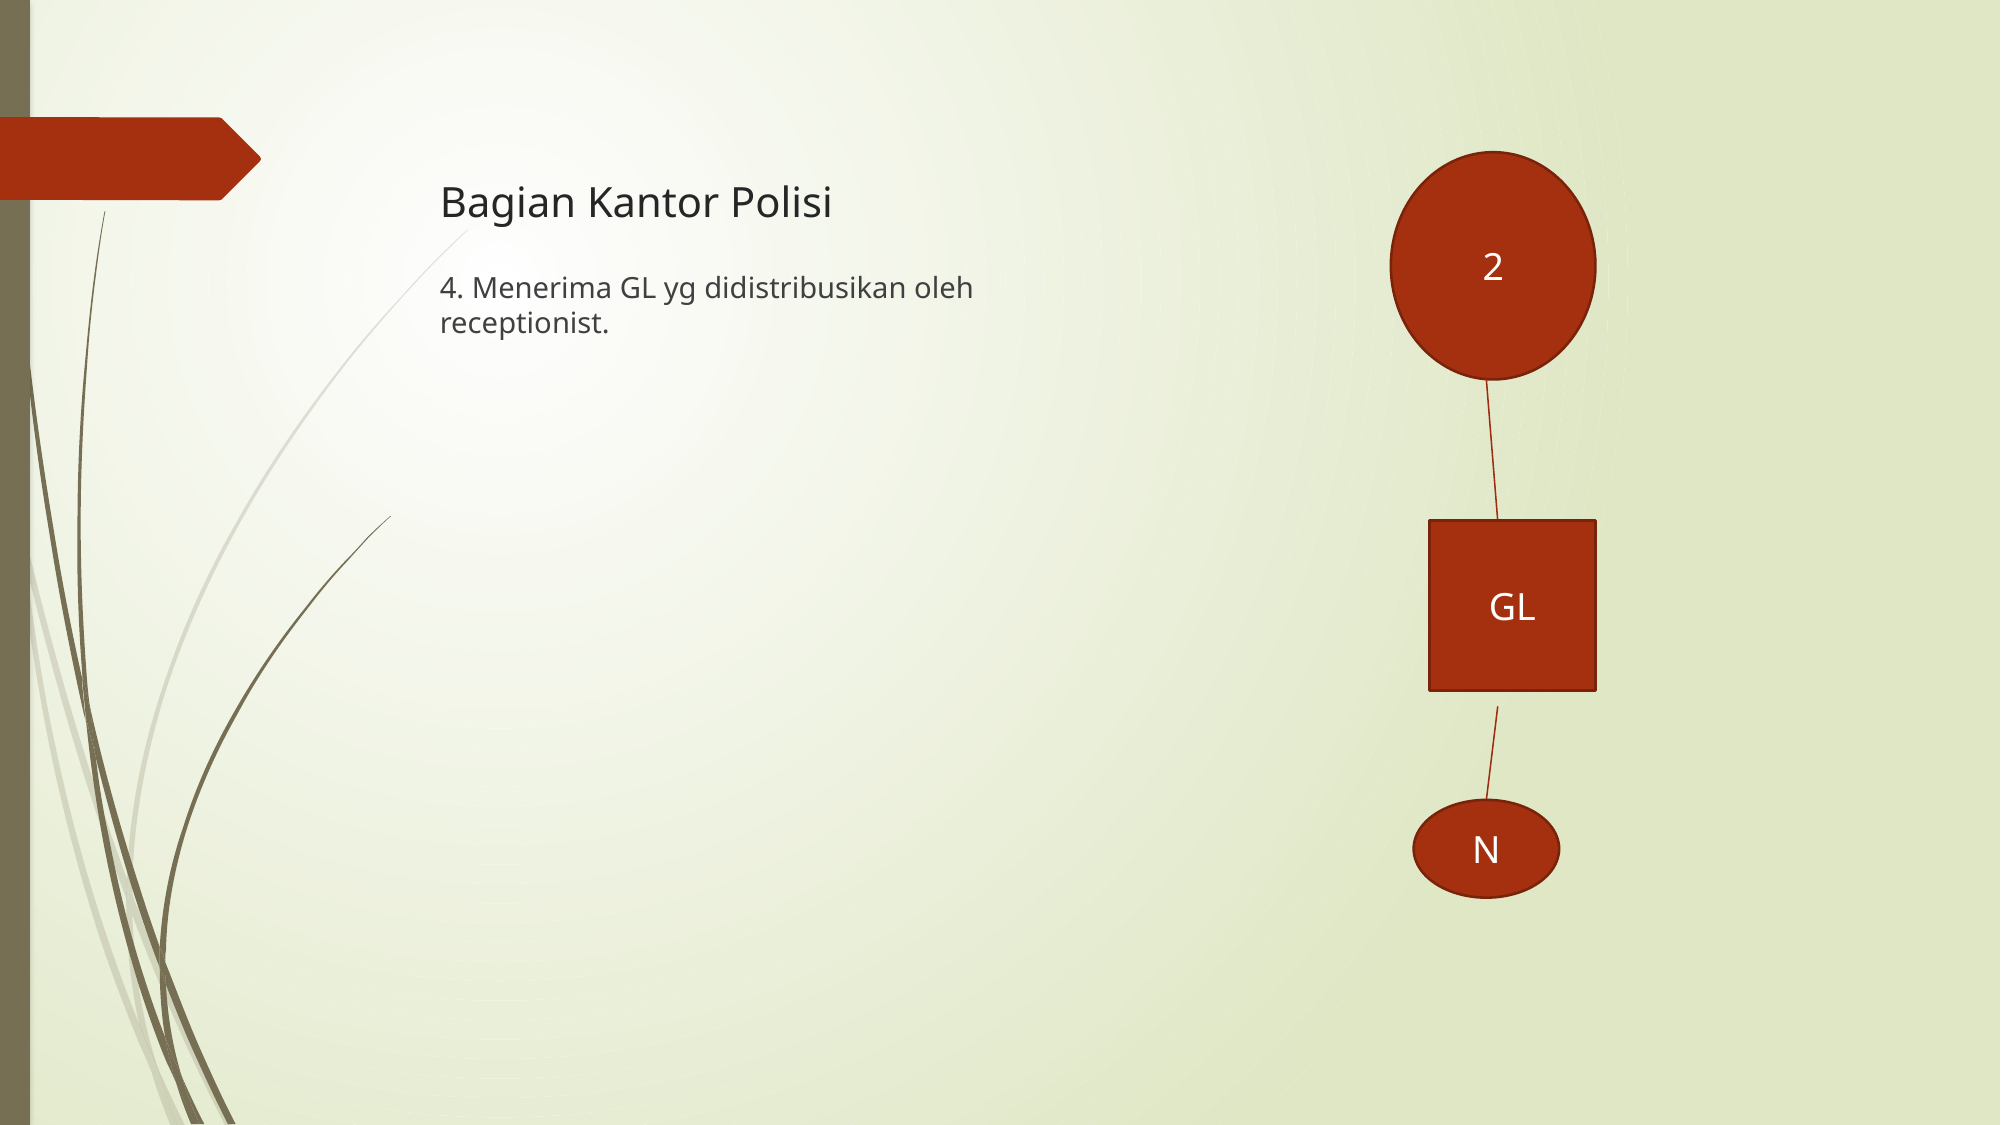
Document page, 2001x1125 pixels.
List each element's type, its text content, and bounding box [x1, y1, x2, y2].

text_box GL [1428, 519, 1597, 692]
text_box N [1412, 798, 1561, 899]
text_box 2 [1389, 150, 1597, 381]
title Bagian Kantor Polisi [424, 73, 1000, 234]
list 4. Menerima GL yg didistribusikan oleh receptionist. [424, 262, 1000, 962]
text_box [1486, 379, 1498, 521]
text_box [1486, 706, 1498, 801]
